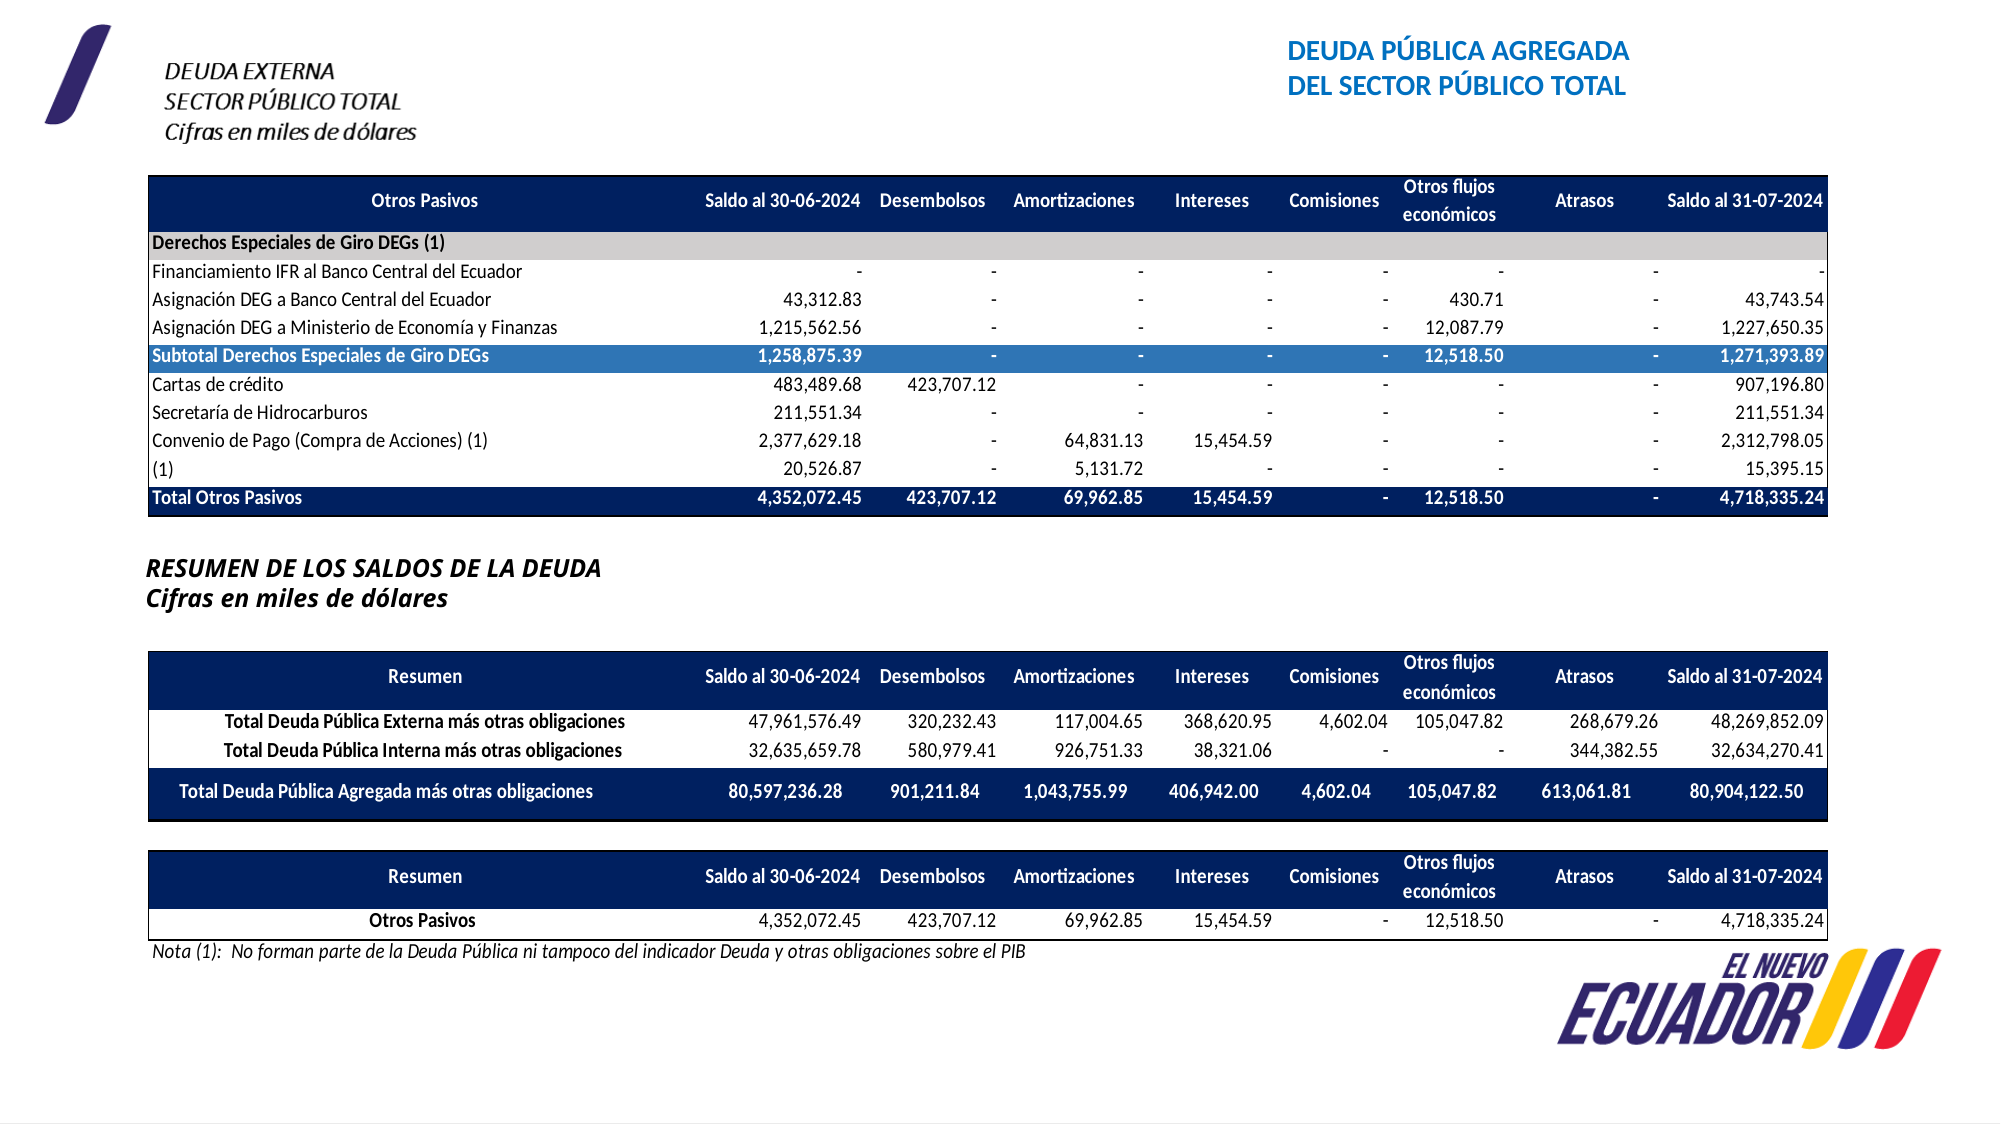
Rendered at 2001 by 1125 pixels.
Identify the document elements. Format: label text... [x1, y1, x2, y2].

text_box RESUMEN DE LOS SALDOS DE LA DEUDA Cifras en miles de dólares [130, 550, 827, 615]
text_box DEUDA PÚBLICA AGREGADA DEL SECTOR PÚBLICO TOTAL [1272, 24, 1900, 109]
picture [0, 0, 2001, 1125]
